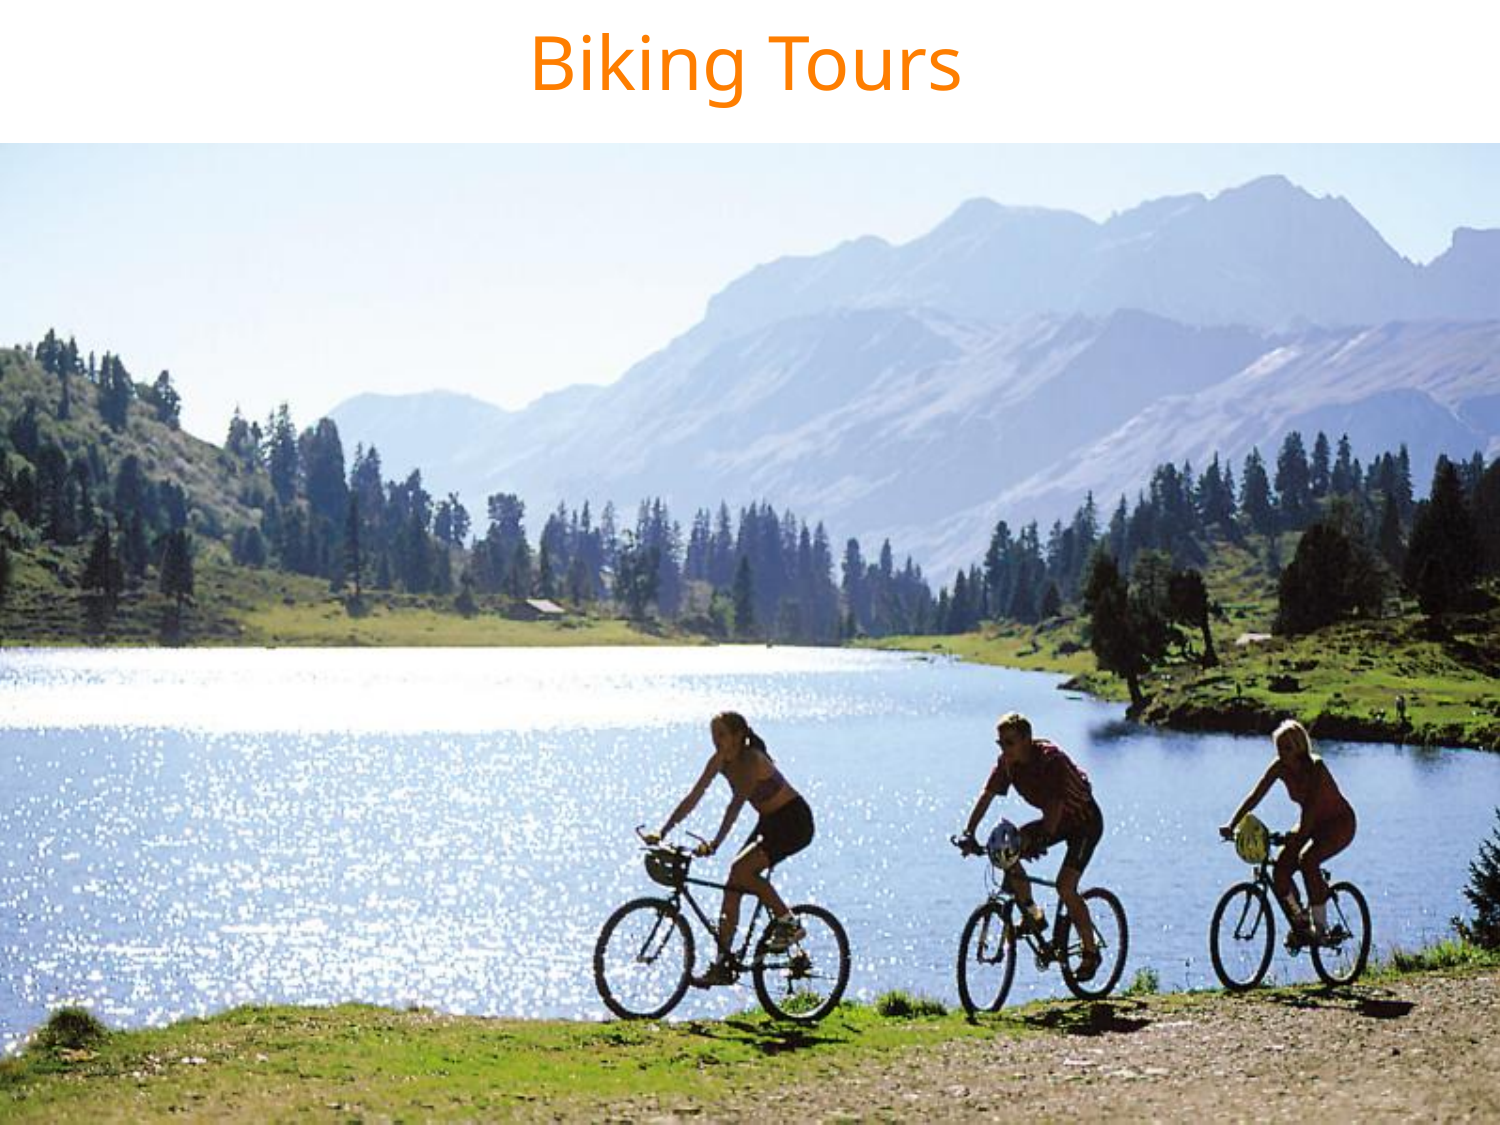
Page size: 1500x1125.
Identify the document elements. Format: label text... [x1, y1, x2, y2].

text_box Biking Tours [15, 0, 1477, 101]
picture [0, 143, 1500, 1125]
